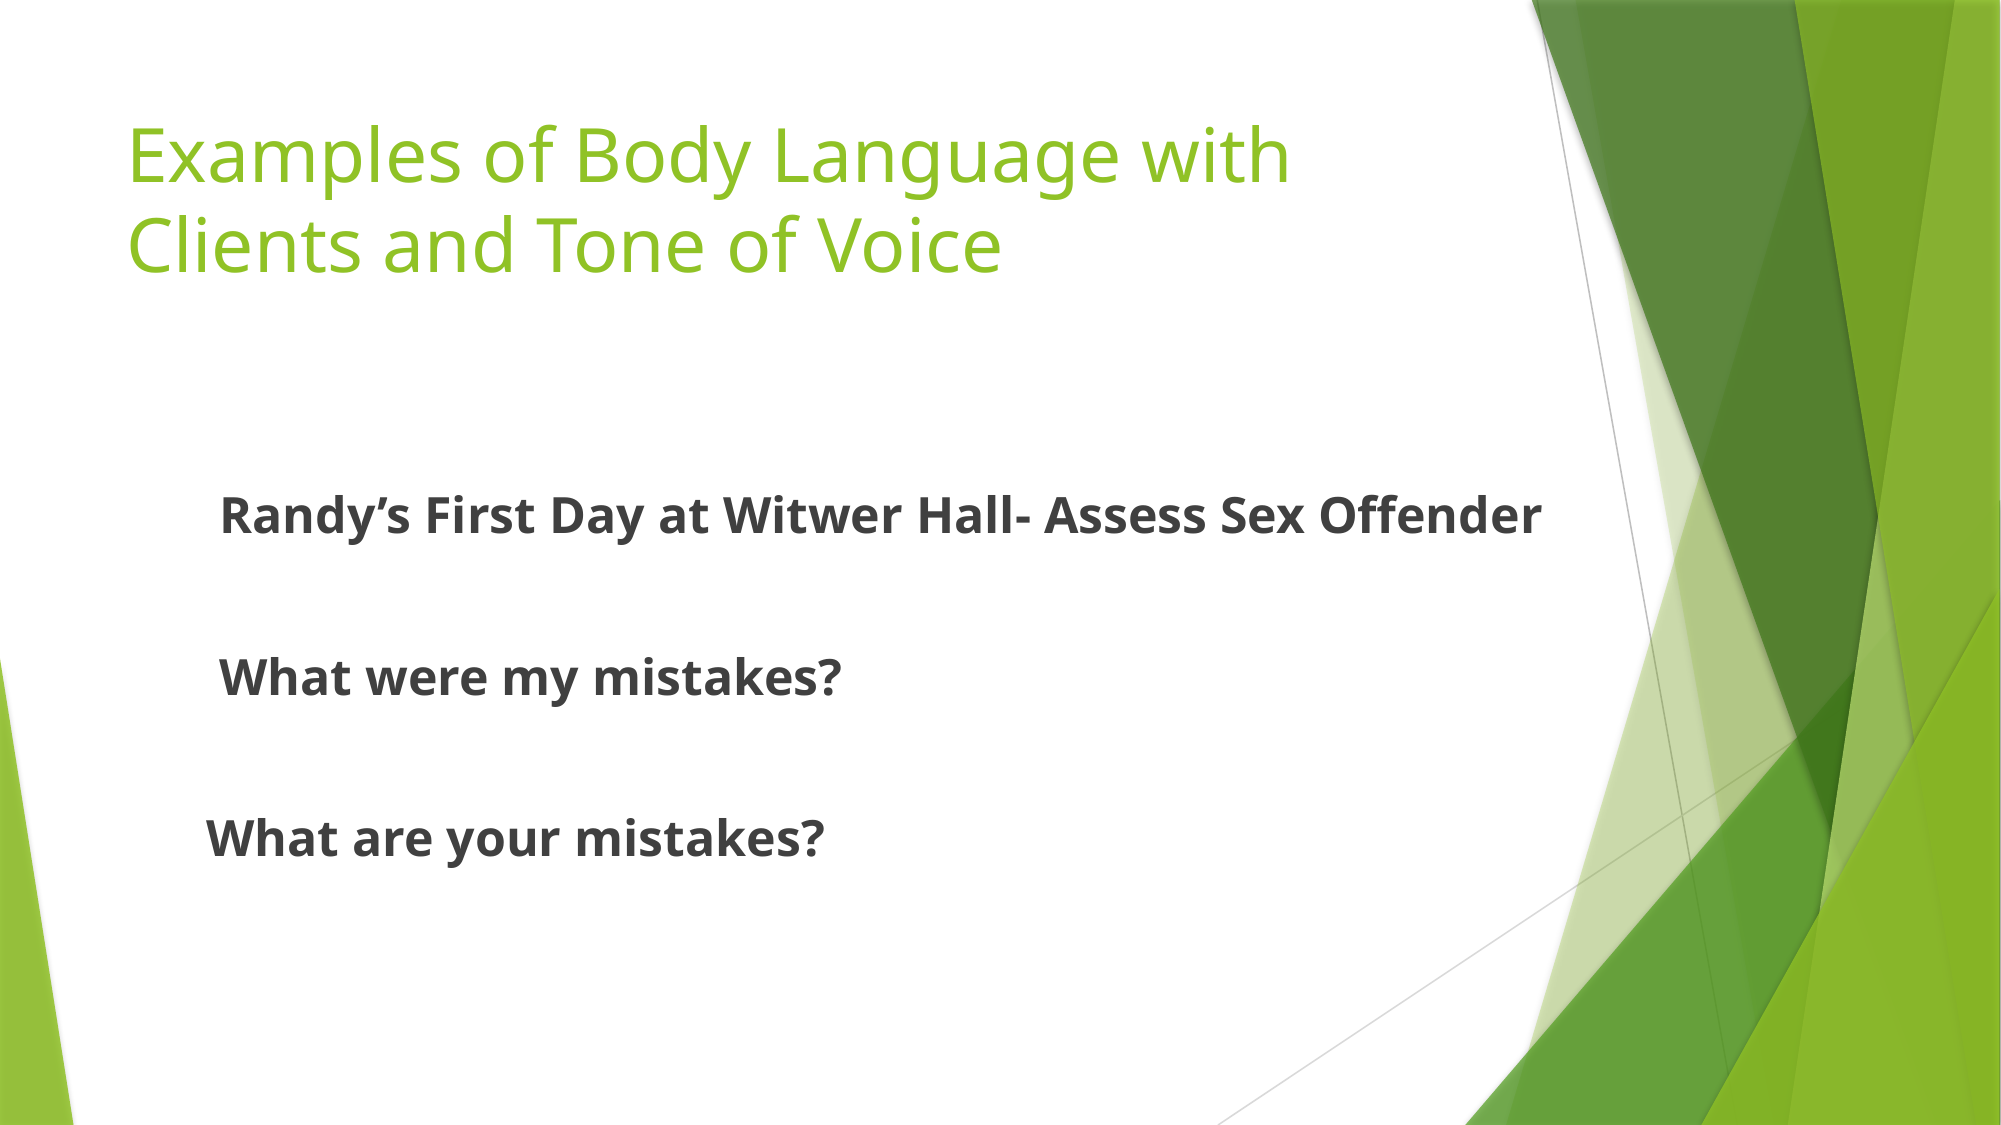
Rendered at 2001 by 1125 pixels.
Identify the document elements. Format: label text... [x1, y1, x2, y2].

list Randy’s First Day at Witwer Hall- Assess Sex Offender What were my mistakes? What are your mistakes? [165, 278, 1576, 915]
title Examples of Body Language with Clients and Tone of Voice [111, 99, 1522, 317]
